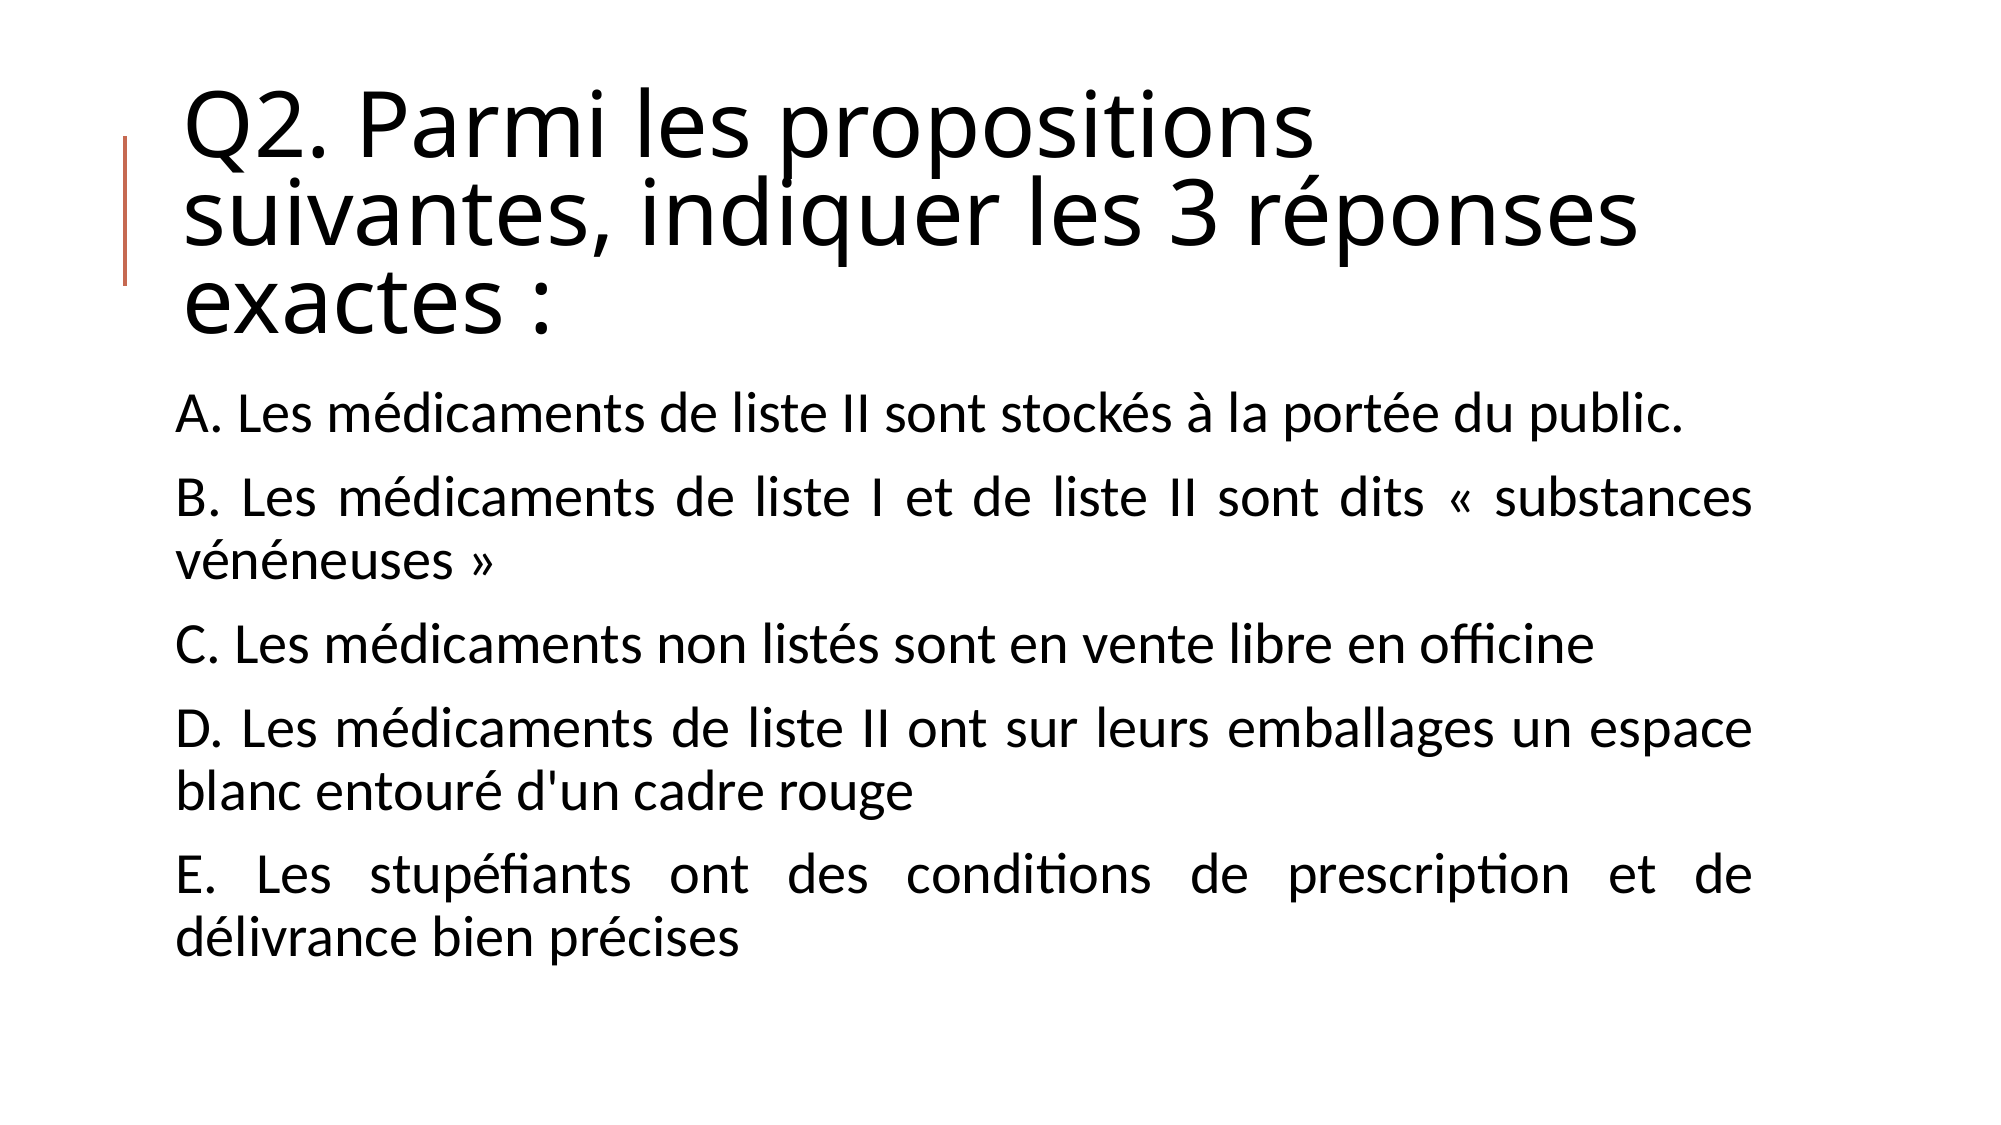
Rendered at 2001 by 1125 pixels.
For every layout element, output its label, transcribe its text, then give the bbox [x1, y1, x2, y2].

title Q2. Parmi les propositions suivantes, indiquer les 3 réponses exactes : [168, 96, 1763, 342]
list A. Les médicaments de liste II sont stockés à la portée du public. B. Les médicaments de liste I et de liste II sont dits « substances vénéneuses » C. Les médicaments non listés sont en vente libre en officine D. Les médicaments de liste II ont sur leurs emballages un espace blanc entouré d'un cadre rouge E. Les stupéfiants ont des conditions de prescription et de délivrance bien précises [168, 375, 1763, 1035]
